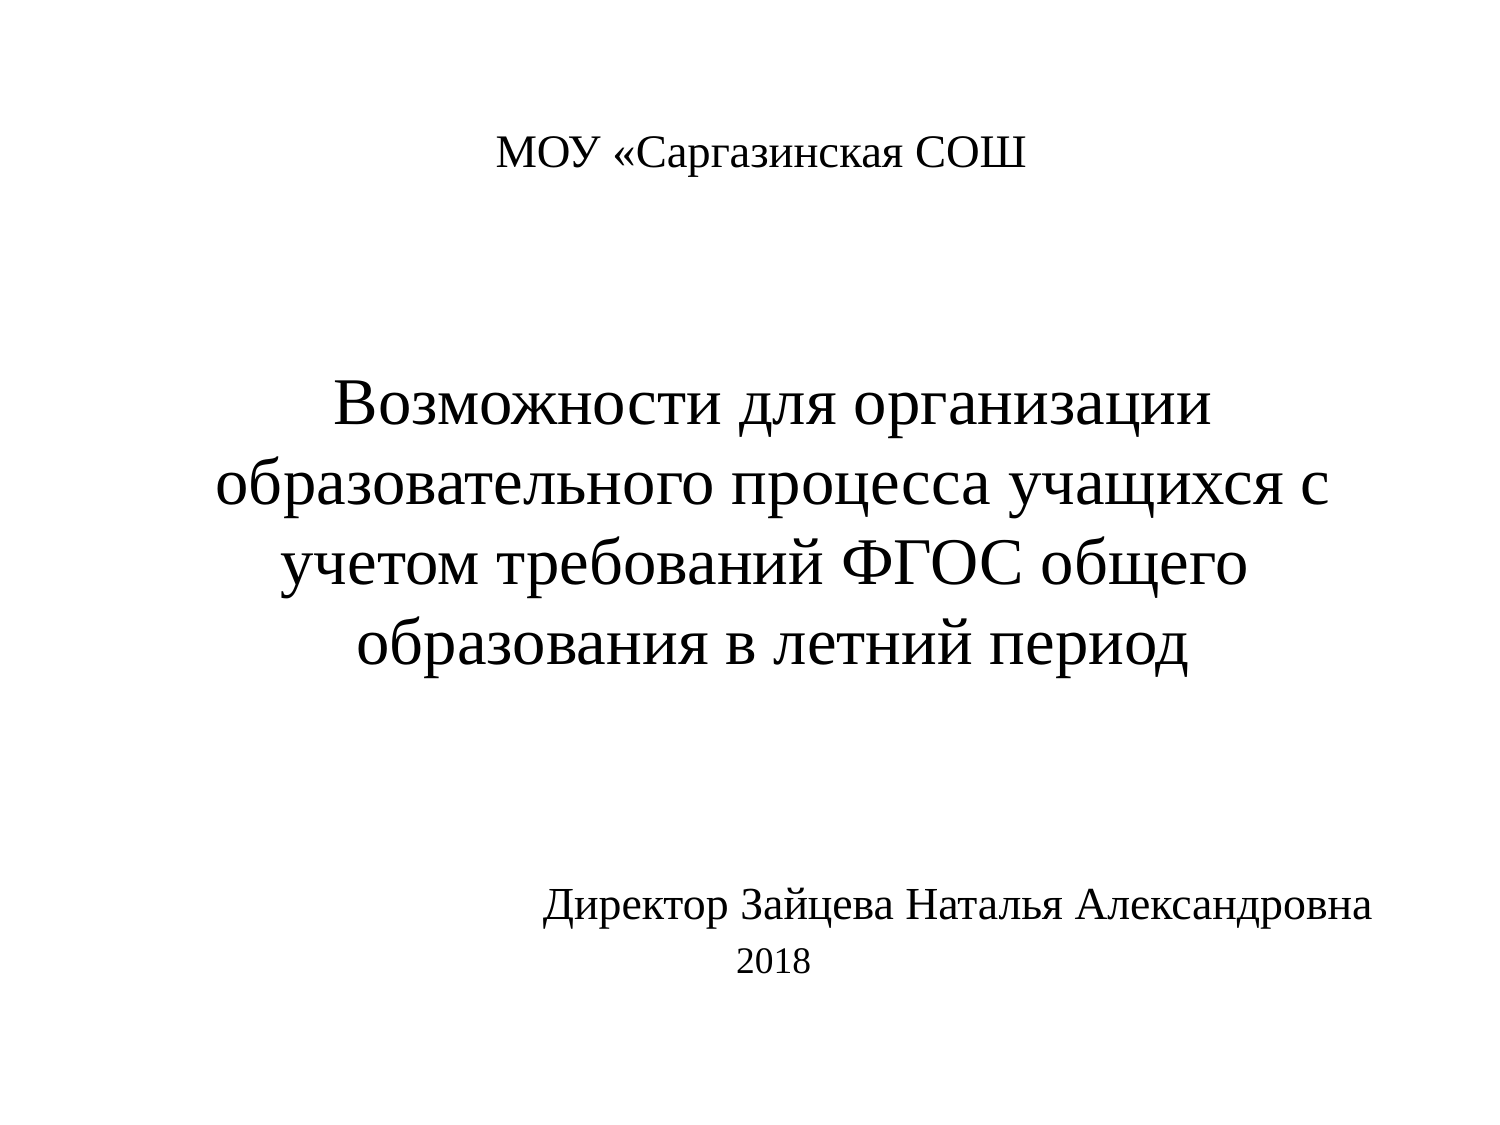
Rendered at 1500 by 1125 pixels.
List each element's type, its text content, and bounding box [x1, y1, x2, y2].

title МОУ «Саргазинская СОШ [123, 113, 1399, 185]
subtitle Возможности для организации образовательного процесса учащихся с учетом требований ФГОС общего образования в летний период Директор Зайцева Наталья Александровна 2018 [159, 349, 1388, 1047]
